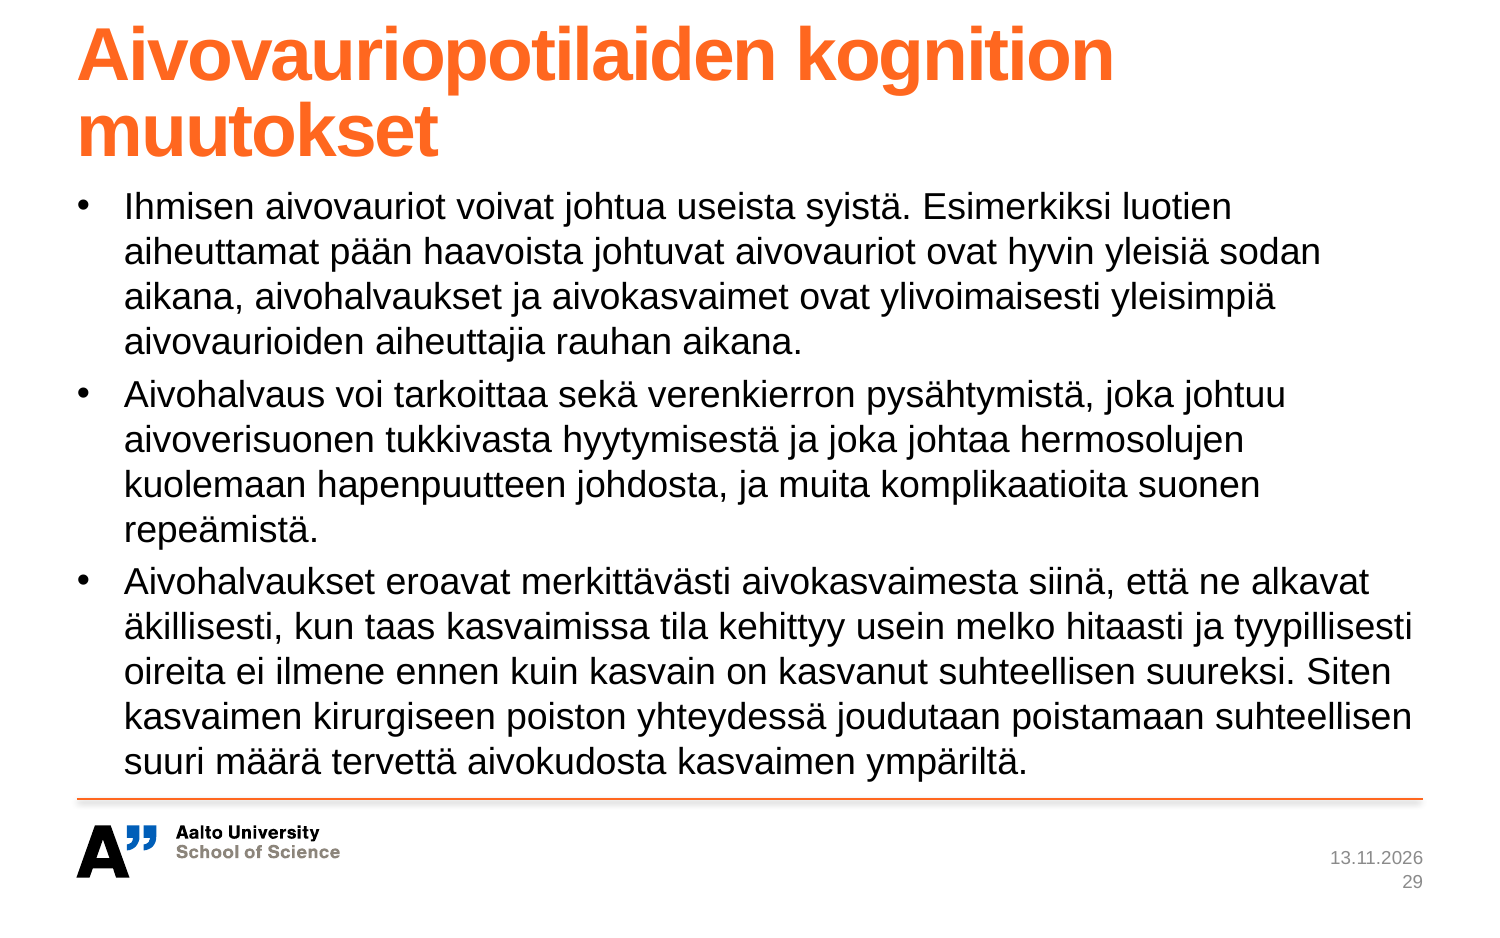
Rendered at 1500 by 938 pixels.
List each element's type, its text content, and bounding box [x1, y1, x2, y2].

title Aivovauriopotilaiden kognition muutokset [76, 18, 1424, 182]
slide_number 29 [829, 870, 1424, 893]
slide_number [829, 844, 1424, 870]
list Ihmisen aivovauriot voivat johtua useista syistä. Esimerkiksi luotien aiheuttamat pään haavoista johtuvat aivovauriot ovat hyvin yleisiä sodan aikana, aivohalvaukset ja aivokasvaimet ovat ylivoimaisesti yleisimpiä aivovaurioiden aiheuttajia rauhan aikana. Aivohalvaus voi tarkoittaa sekä verenkierron pysähtymistä, joka johtuu aivoverisuonen tukkivasta hyytymisestä ja joka johtaa hermosolujen kuolemaan hapenpuutteen johdosta, ja muita komplikaatioita suonen repeämistä. Aivohalvaukset eroavat merkittävästi aivokasvaimesta siinä, että ne alkavat äkillisesti, kun taas kasvaimissa tila kehittyy usein melko hitaasti ja tyypillisesti oireita ei ilmene ennen kuin kasvain on kasvanut suhteellisen suureksi. Siten kasvaimen kirurgiseen poiston yhteydessä joudutaan poistamaan suhteellisen suuri määrä tervettä aivokudosta kasvaimen ympäriltä. [76, 182, 1424, 730]
